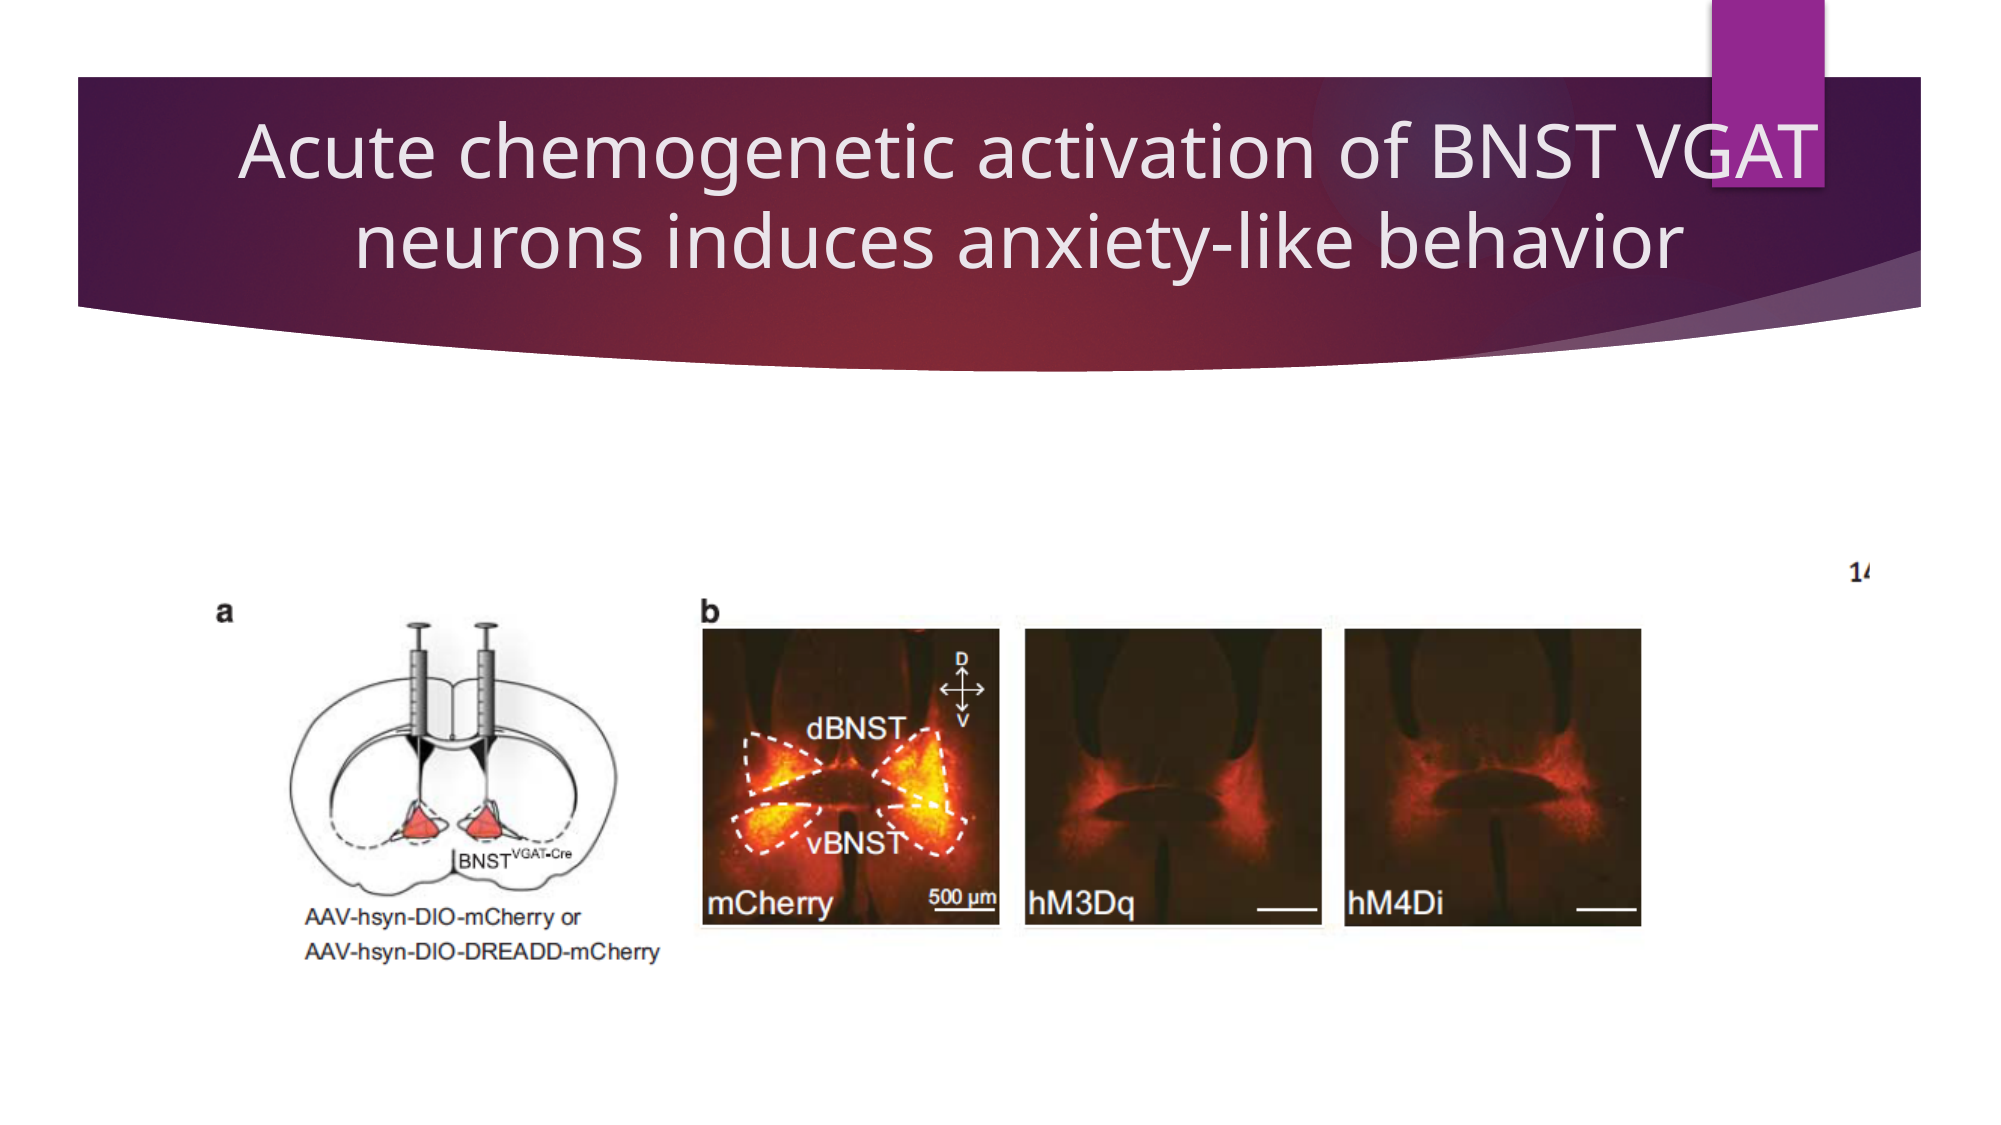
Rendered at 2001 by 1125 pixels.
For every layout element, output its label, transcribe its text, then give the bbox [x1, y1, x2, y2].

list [155, 555, 1870, 991]
title Acute chemogenetic activation of BNST VGAT neurons induces anxiety-like behavior [189, 112, 1870, 276]
